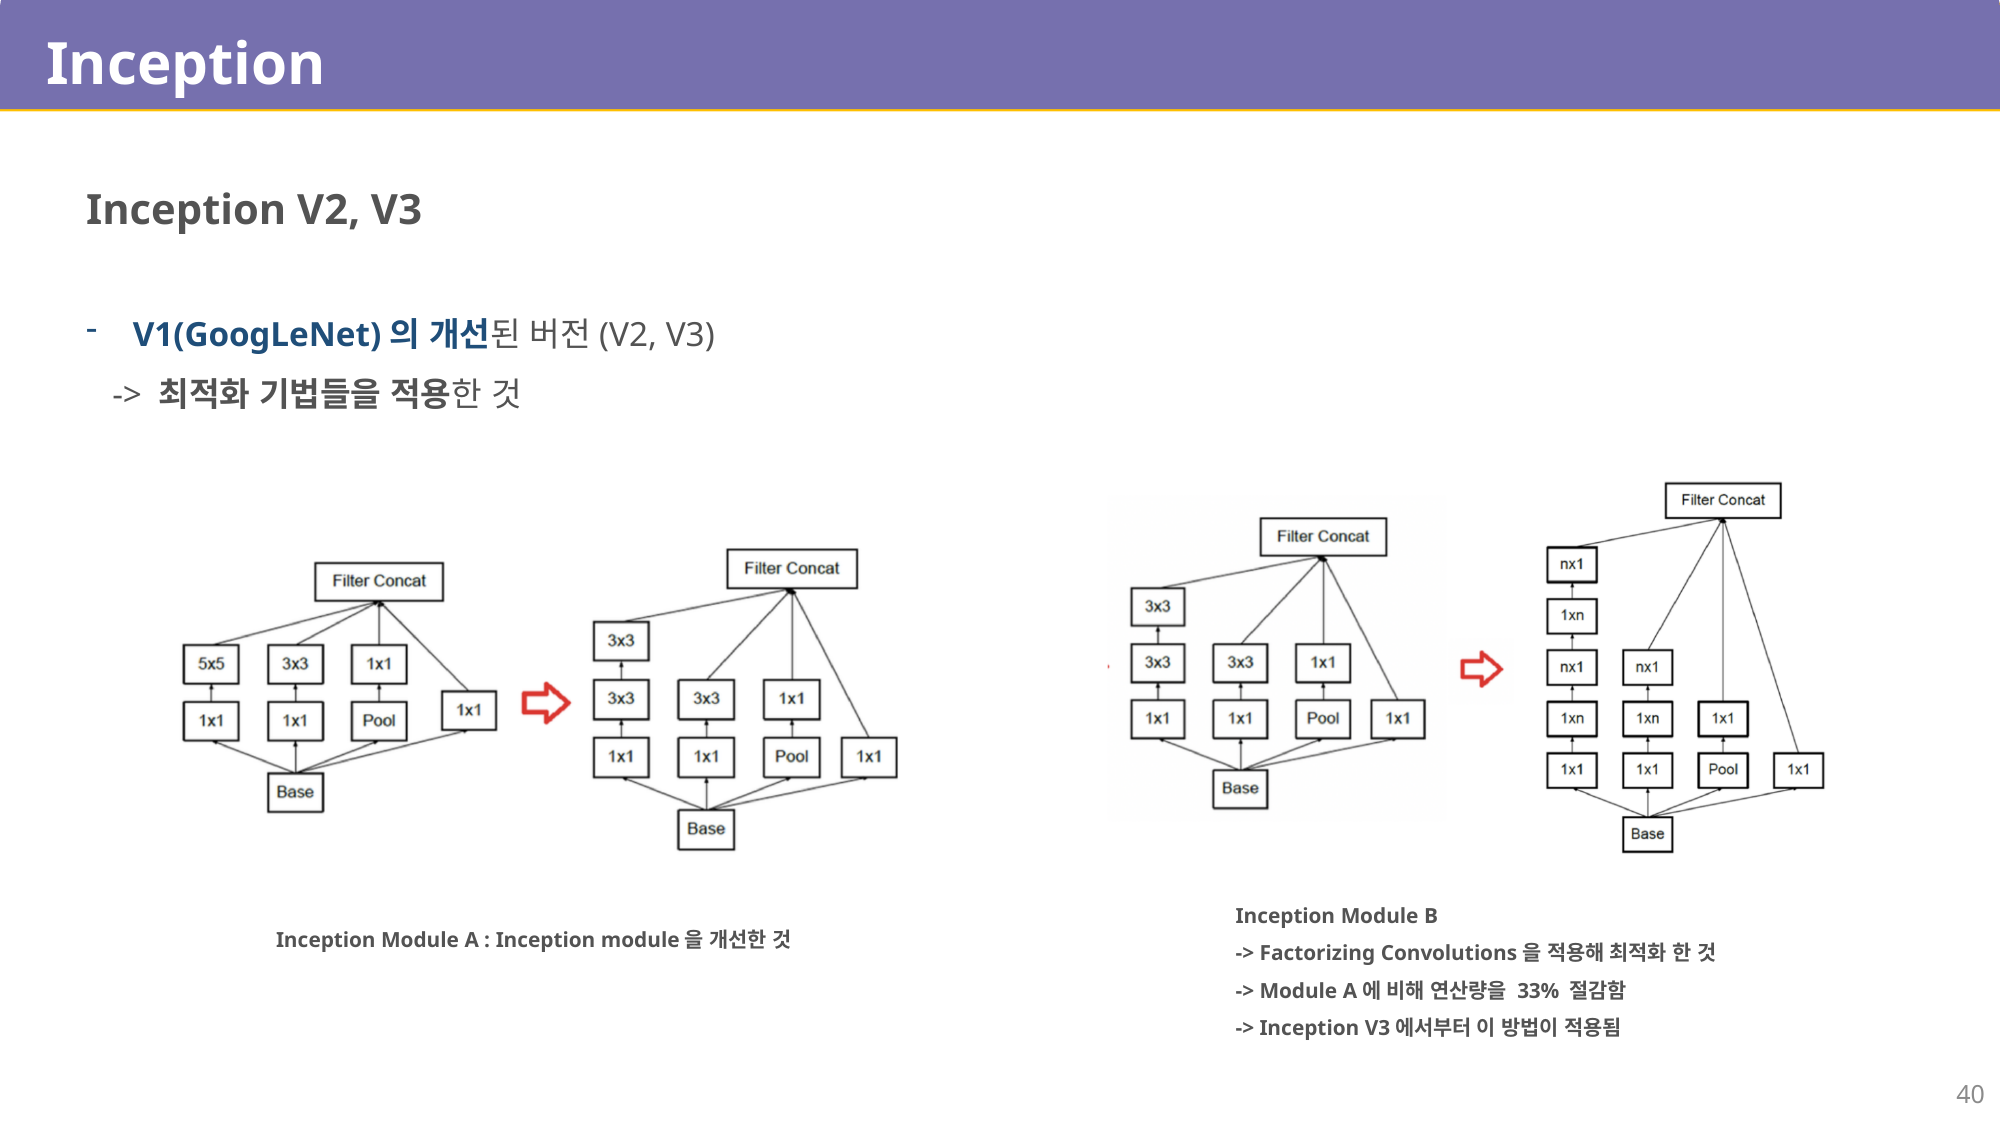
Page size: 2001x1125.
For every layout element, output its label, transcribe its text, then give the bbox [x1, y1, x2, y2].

picture [1095, 468, 1832, 866]
text_box [206, 218, 593, 264]
text_box Inception V2, V3 V1(GoogLeNet)의 개선된 버전(V2, V3) -> 최적화 기법들을 적용한 것 [71, 150, 1885, 421]
text_box [0, 0, 2000, 111]
slide_number 40 [1550, 1065, 2000, 1125]
text_box Inception Module B -> Factorizing Convolutions을 적용해 최적화 한 것 -> Module A에 비해 연산량을 33% 절감함 -> Inception V3에서부터 이 방법이 적용됨 [1220, 882, 1766, 1047]
picture [168, 540, 910, 857]
text_box Inception [31, 0, 1790, 104]
text_box Inception Module A : Inception module을 개선한 것 [261, 906, 823, 959]
